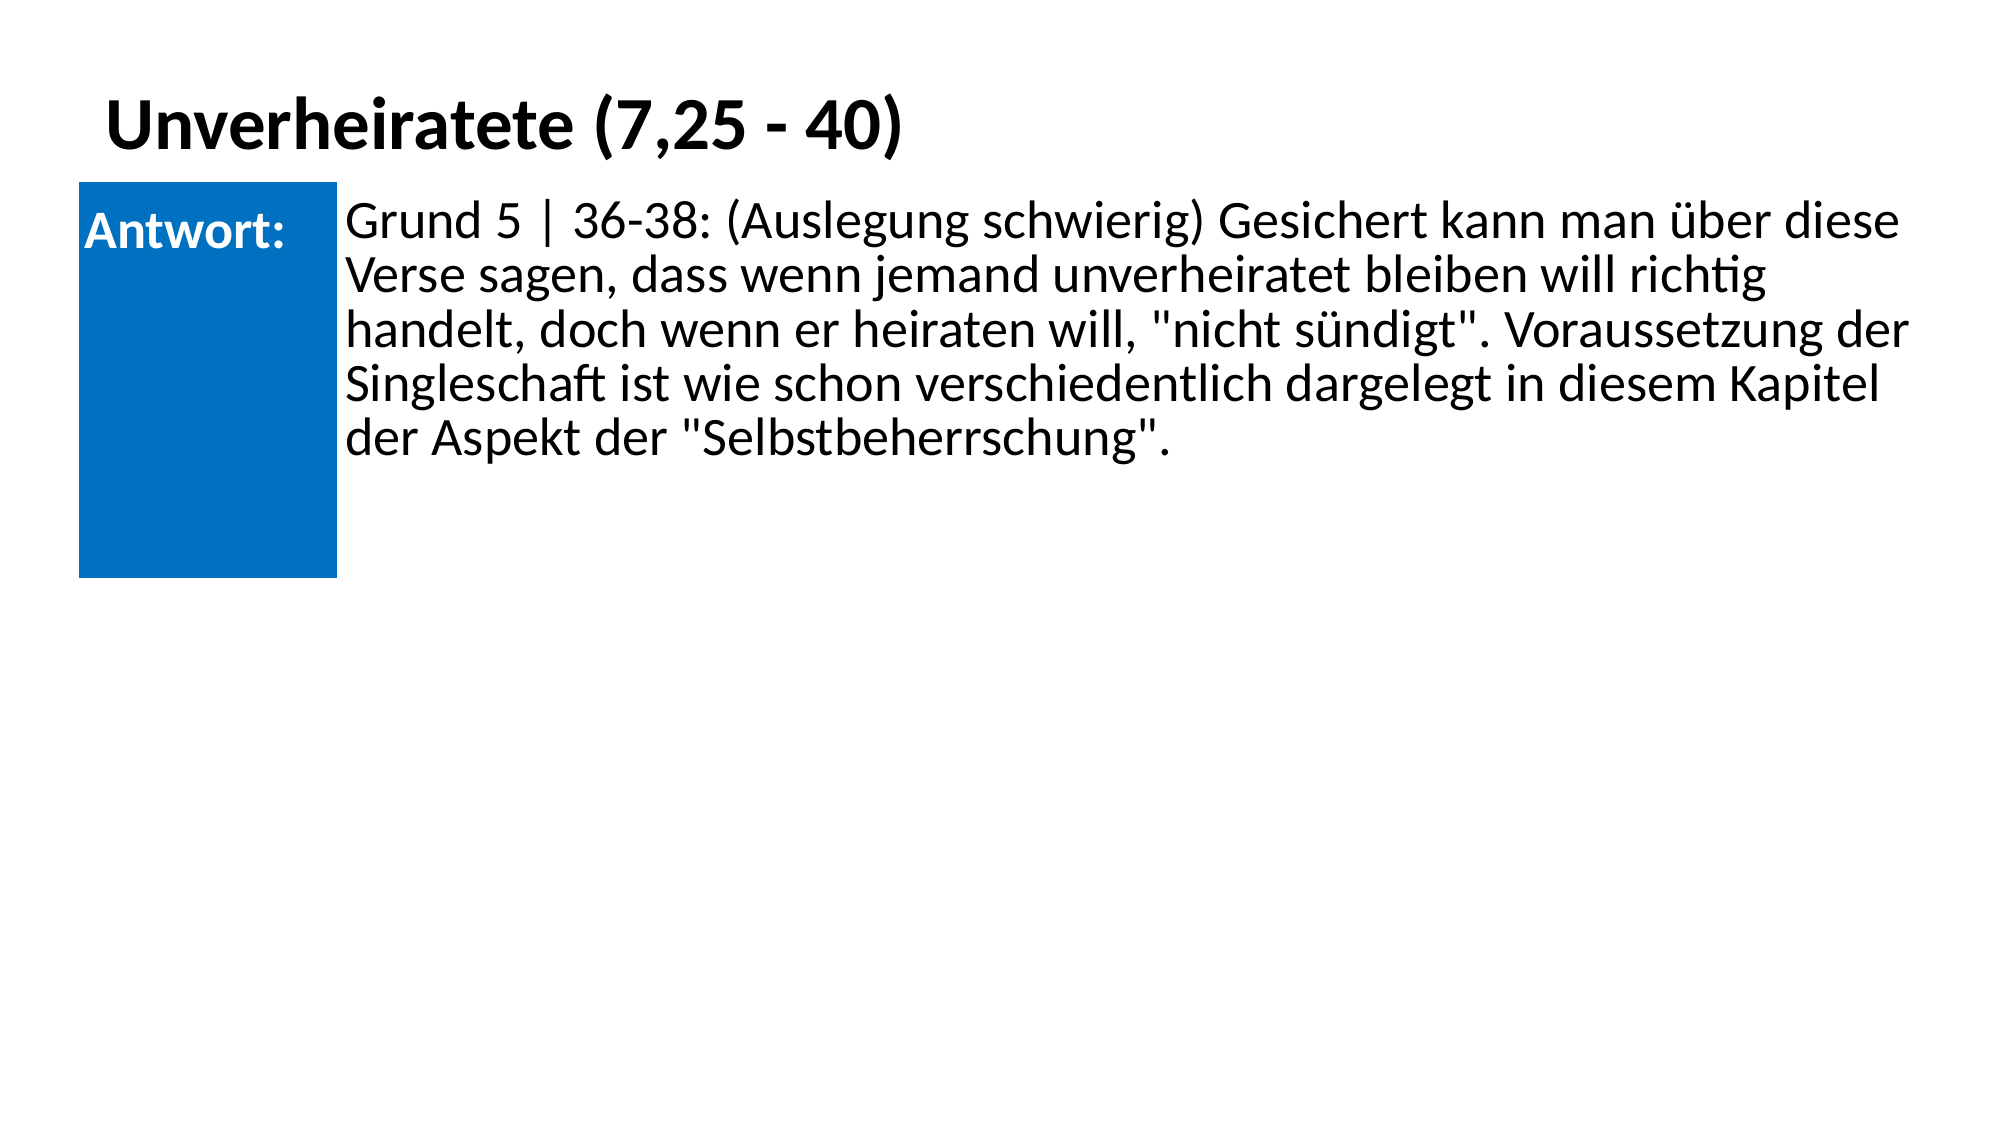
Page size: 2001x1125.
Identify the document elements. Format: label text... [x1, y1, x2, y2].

text_box Unverheiratete (7,25 - 40) [90, 67, 921, 172]
table_header Grund 5 | 36-38: (Auslegung schwierig) Gesichert kann man über diese Verse sagen, dass wenn jemand unverheiratet bleiben will richtig handelt, doch wenn er heiraten will, "nicht sündigt". Voraussetzung der Singleschaft ist wie schon verschiedentlich dargelegt in diesem Kapitel der Aspekt der "Selbstbeherrschung". [339, 182, 1923, 578]
table_header Antwort: [79, 182, 337, 578]
